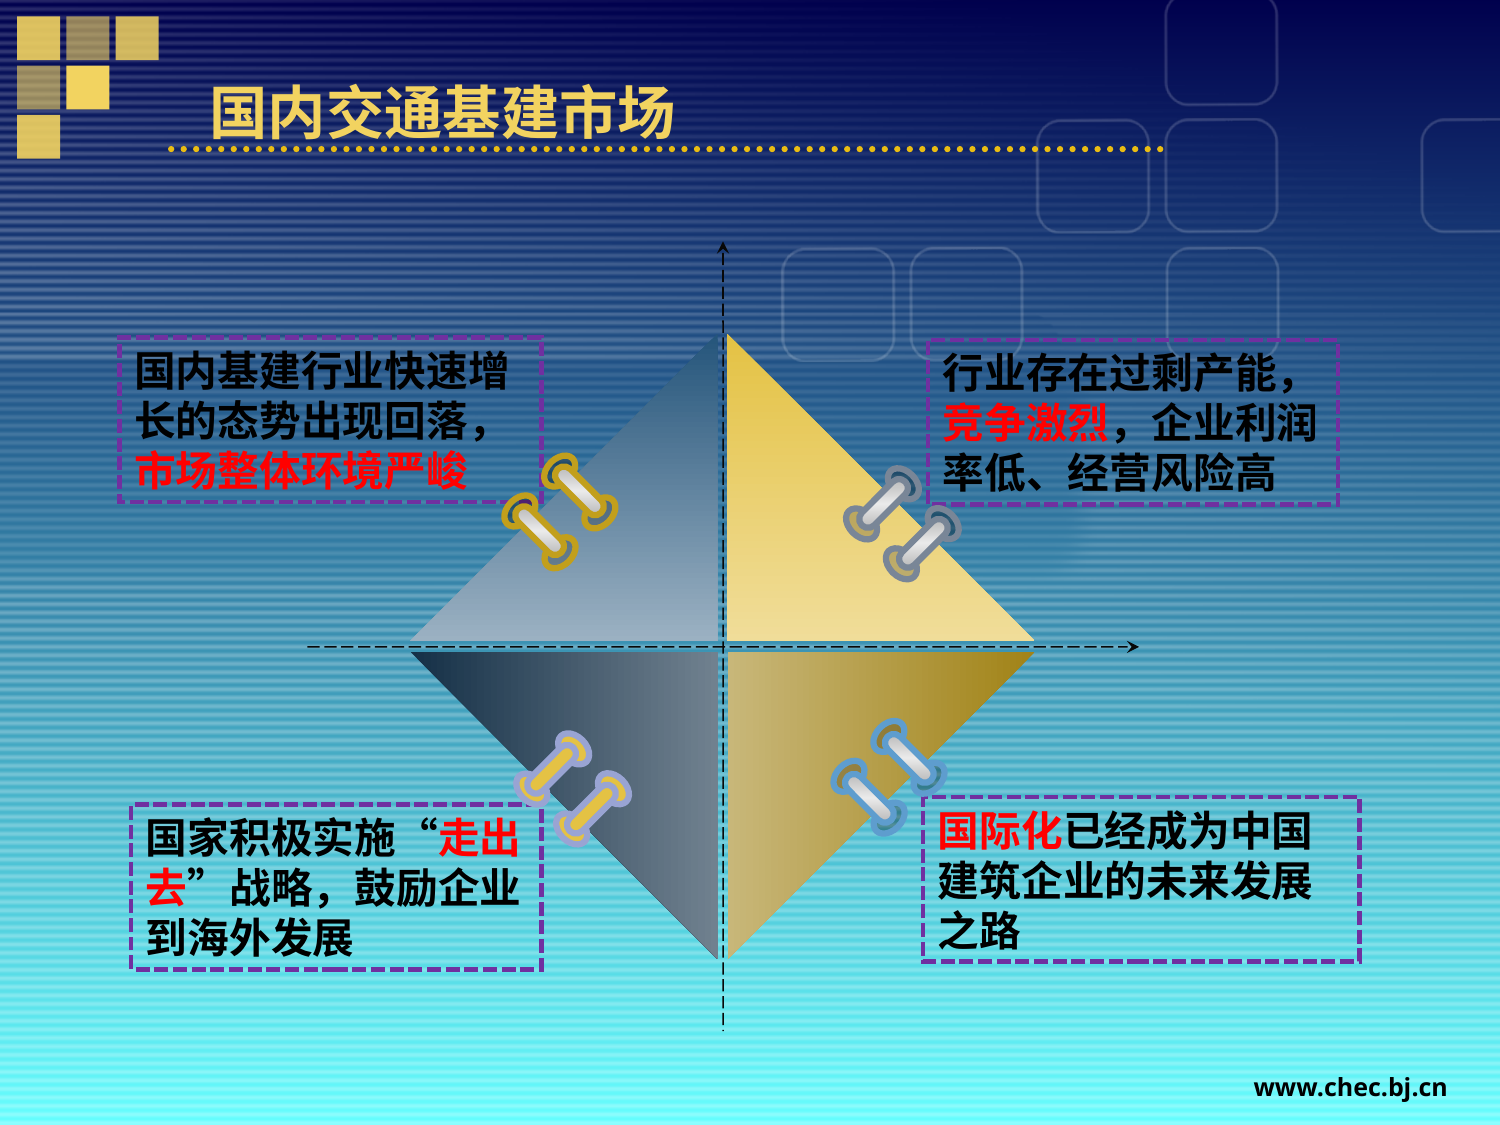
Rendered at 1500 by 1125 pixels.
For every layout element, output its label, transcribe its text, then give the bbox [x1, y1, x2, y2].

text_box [841, 735, 937, 819]
text_box 国内基建行业快速增长的态势出现回落，市场整体环境严峻 [119, 337, 302, 503]
text_box 国家积极实施“走出去”战略，鼓励企业到海外发展 [131, 804, 302, 970]
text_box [525, 747, 620, 831]
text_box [512, 470, 607, 554]
text_box 国际化已经成为中国建筑企业的未来发展之路 [1144, 796, 1360, 962]
text_box 行业存在过剩产能，竞争激烈，企业利润率低、经营风险高 [1144, 339, 1339, 505]
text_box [855, 482, 950, 566]
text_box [307, 241, 1140, 1032]
picture [0, 0, 1500, 1125]
title 国内交通基建市场 [194, 54, 1045, 168]
slide_number www.chec.bj.cn [1113, 1063, 1464, 1102]
